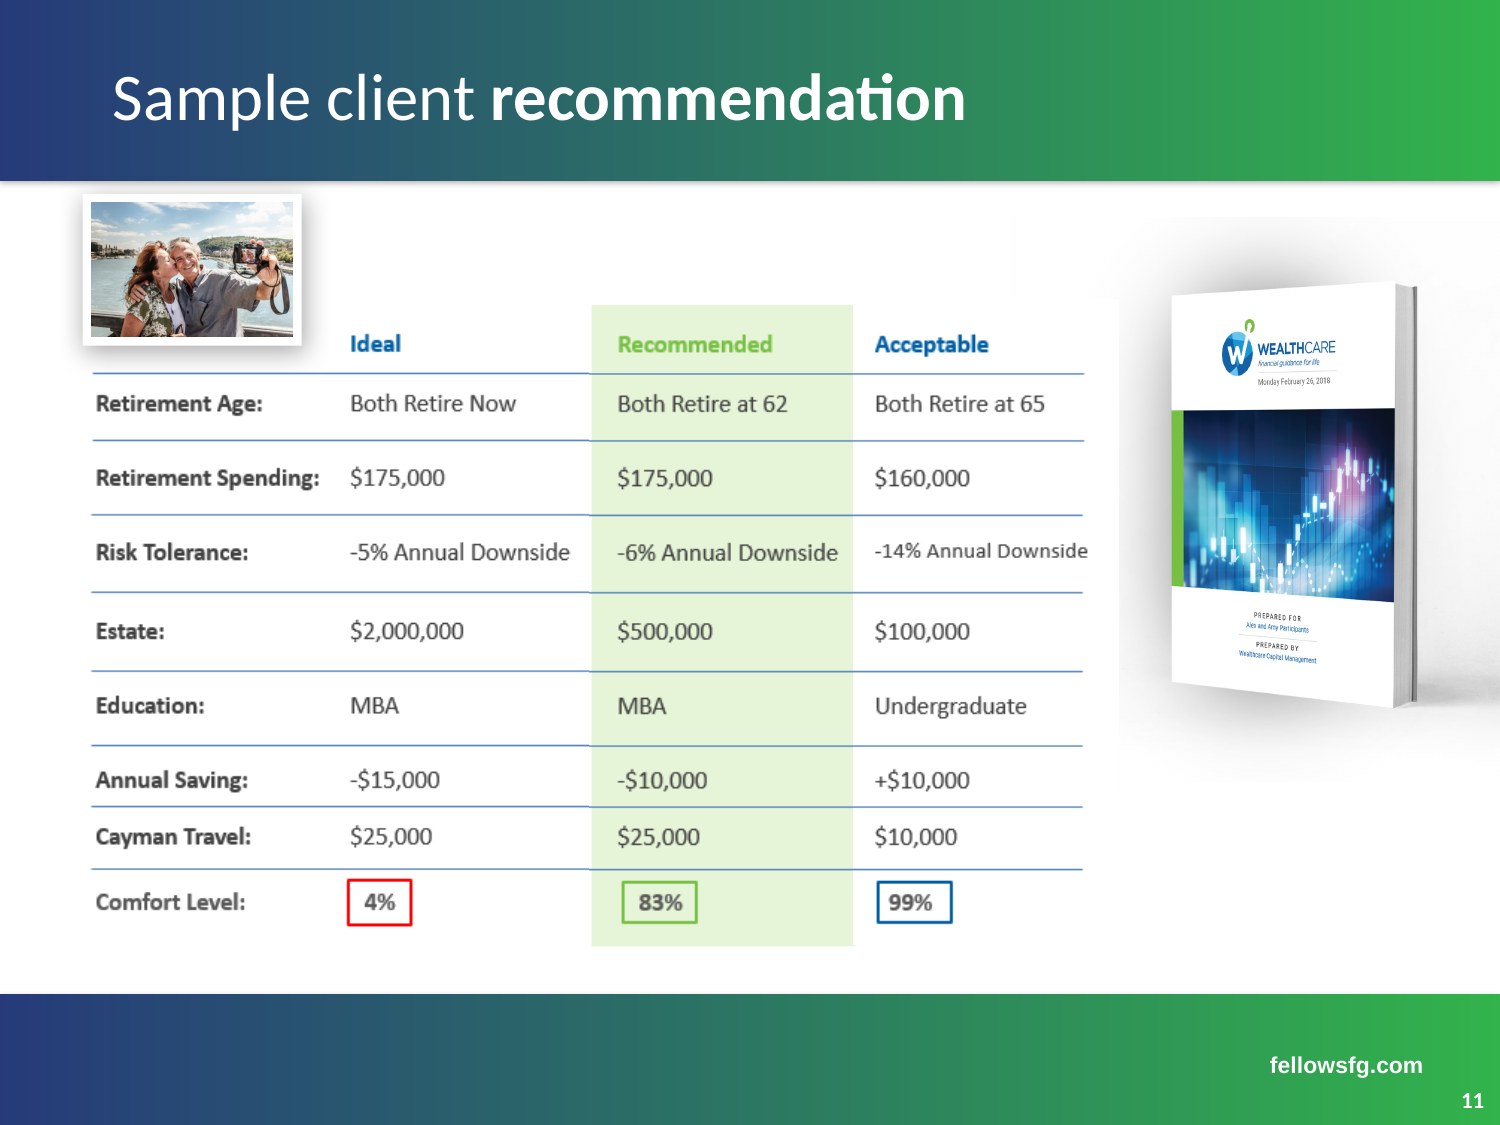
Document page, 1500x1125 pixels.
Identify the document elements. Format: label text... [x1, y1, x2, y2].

title Sample client recommendation [82, 46, 1500, 227]
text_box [82, 193, 302, 346]
picture [76, 217, 1500, 951]
